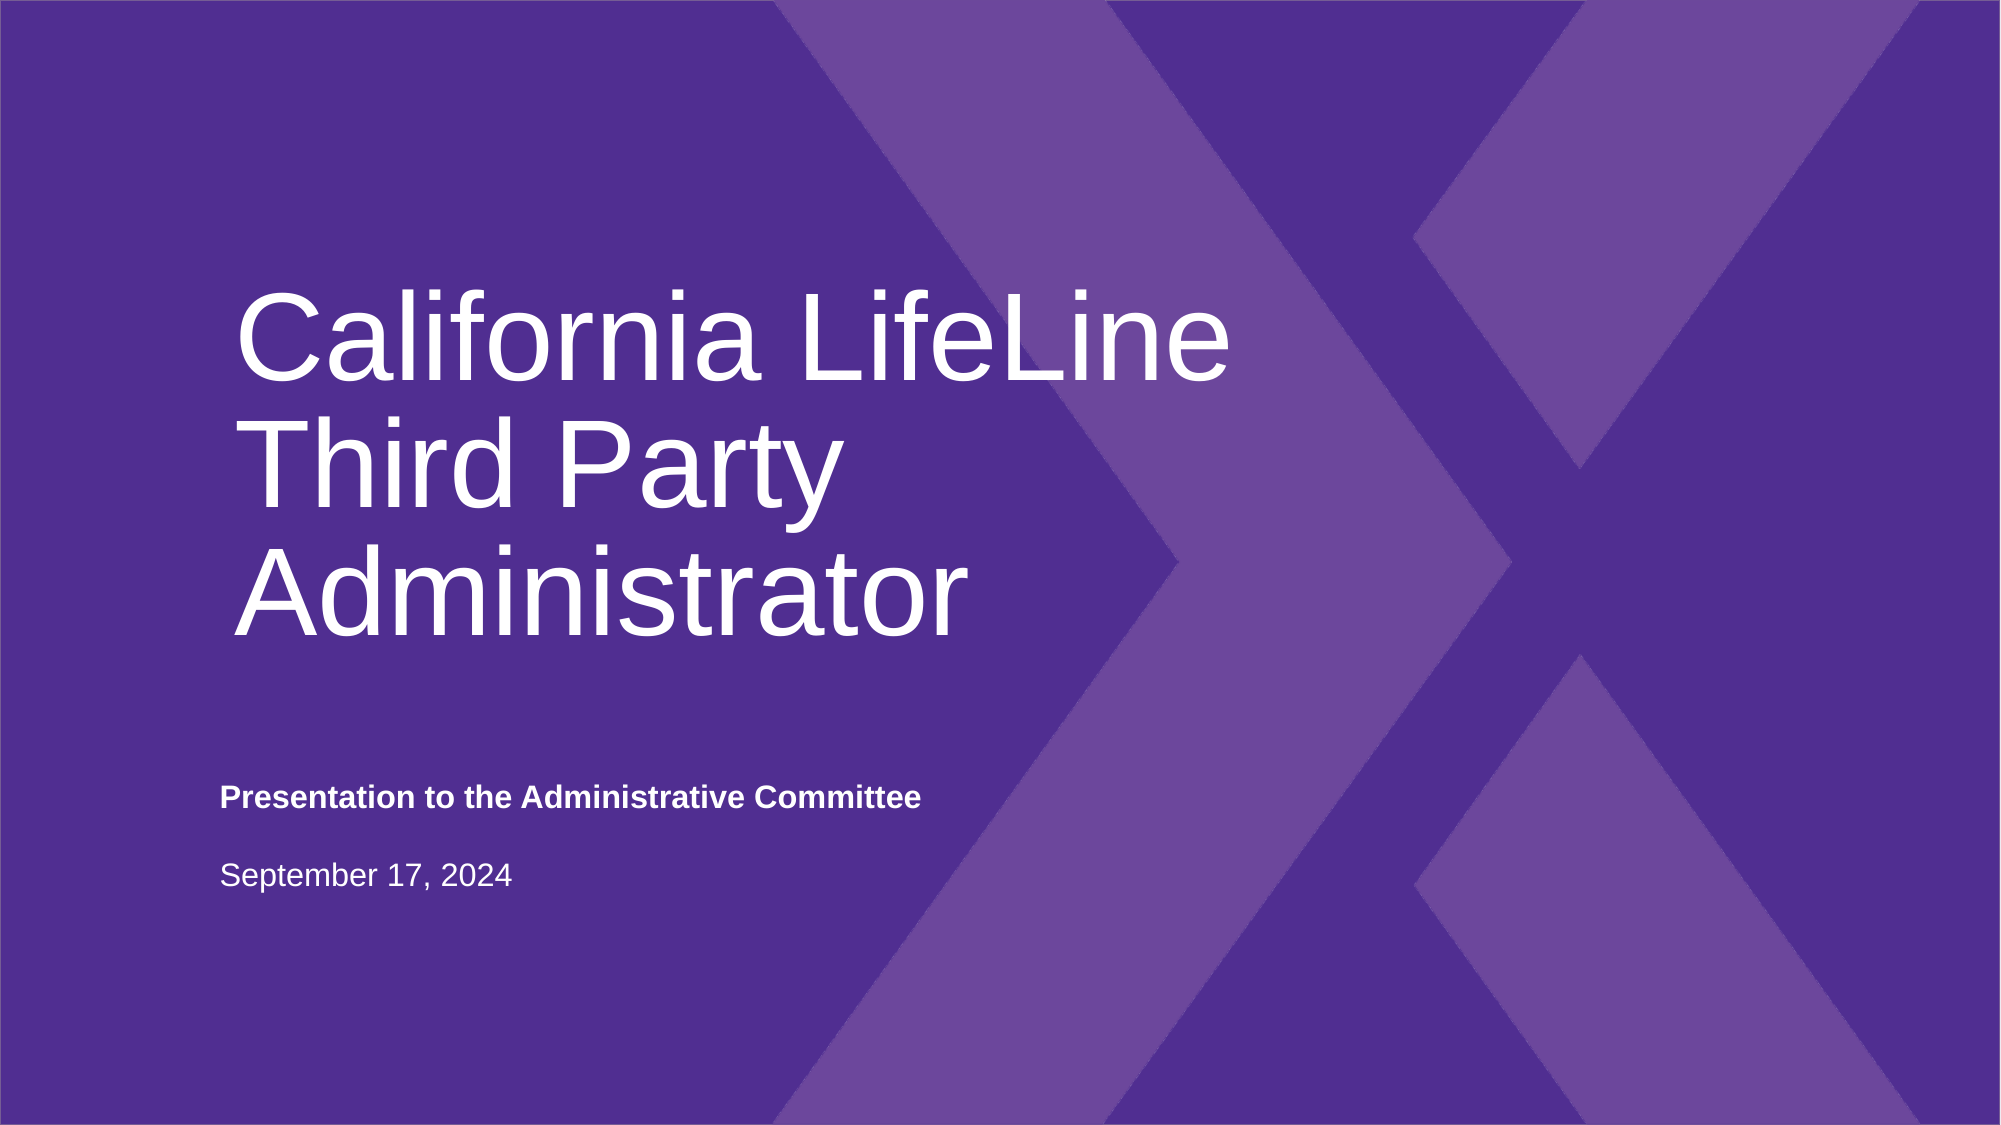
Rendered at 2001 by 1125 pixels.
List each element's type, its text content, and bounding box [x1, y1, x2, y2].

title California LifeLine Third Party Administrator [219, 360, 1345, 729]
text_box September 17, 2024 [219, 851, 1224, 902]
picture [772, 0, 1921, 1125]
list Presentation to the Administrative Committee [219, 773, 1224, 824]
